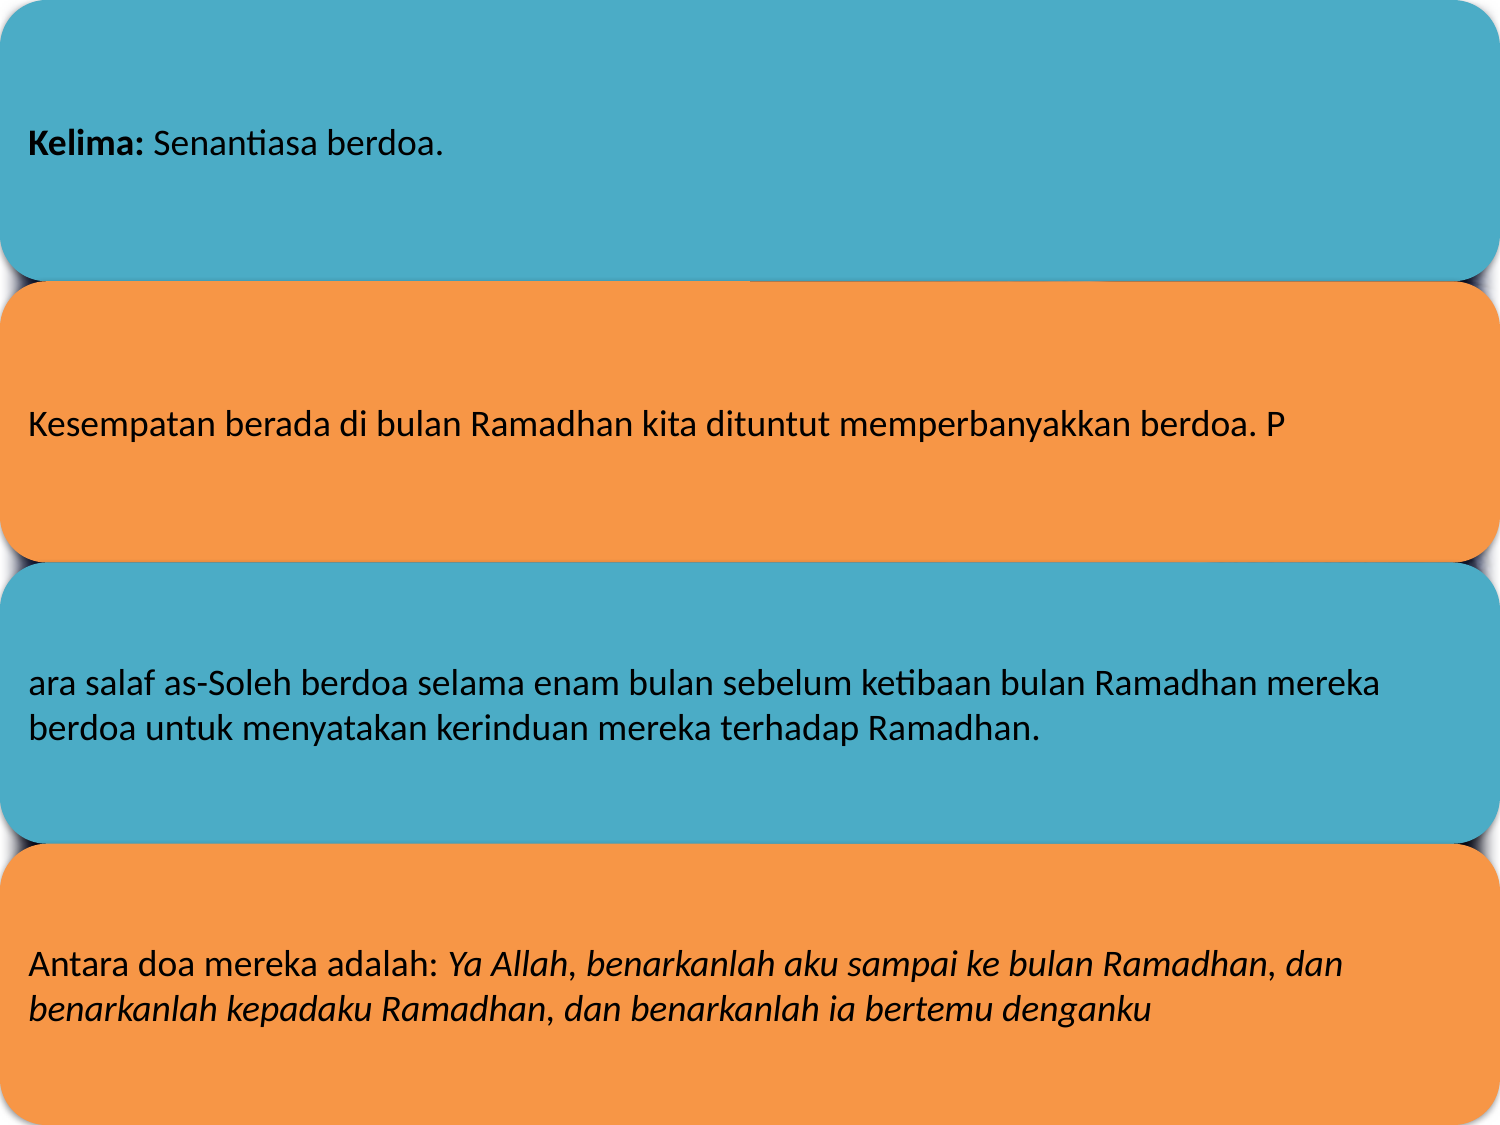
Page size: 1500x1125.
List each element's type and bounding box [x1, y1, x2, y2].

text_box [0, 0, 1500, 1125]
